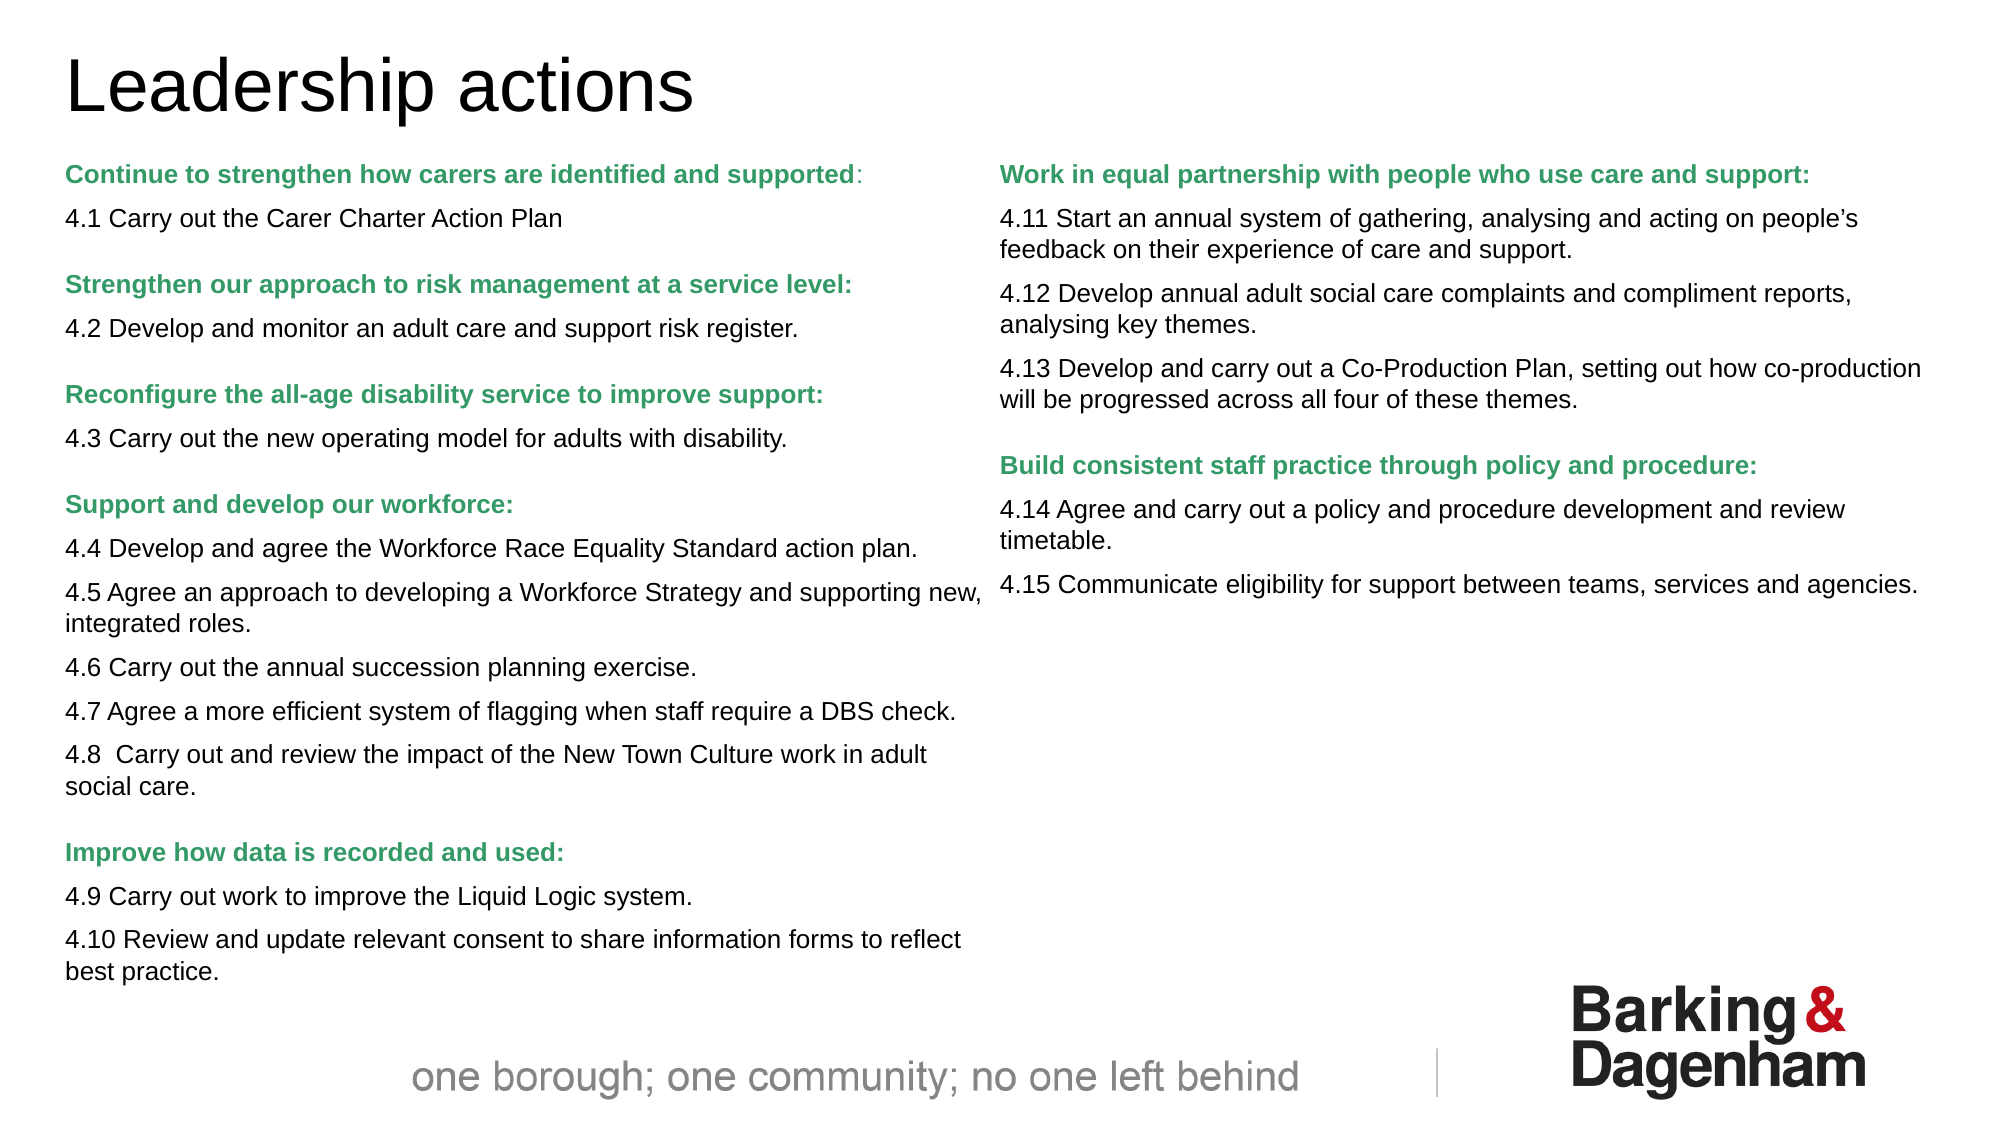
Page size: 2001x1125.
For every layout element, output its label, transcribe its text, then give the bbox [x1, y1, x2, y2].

text_box Leadership actions [50, 29, 1748, 135]
picture [56, 1034, 1949, 1125]
text_box Continue to strengthen how carers are identified and supported: 4.1 Carry out the Carer Charter Action Plan Strengthen our approach to risk management at a service level: 4.2 Develop and monitor an adult care and support risk register. Reconfigure the all-age disability service to improve support: 4.3 Carry out the new operating model for adults with disability. Support and develop our workforce: 4.4 Develop and agree the Workforce Race Equality Standard action plan. 4.5 Agree an approach to developing a Workforce Strategy and supporting new, integrated roles. 4.6 Carry out the annual succession planning exercise. 4.7 Agree a more efficient system of flagging when staff require a DBS check. 4.8 Carry out and review the impact of the New Town Culture work in adult social care. Improve how data is recorded and used: 4.9 Carry out work to improve the Liquid Logic system. 4.10 Review and update relevant consent to share information forms to reflect best practice. Work in equal partnership with people who use care and support: 4.11 Start an annual system of gathering, analysing and acting on people’s feedback on their experience of care and support. 4.12 Develop annual adult social care complaints and compliment reports, analysing key themes. 4.13 Develop and carry out a Co-Production Plan, setting out how co-production will be progressed across all four of these themes. Build consistent staff practice through policy and procedure: 4.14 Agree and carry out a policy and procedure development and review timetable. 4.15 Communicate eligibility for support between teams, services and agencies. [49, 149, 1951, 1034]
